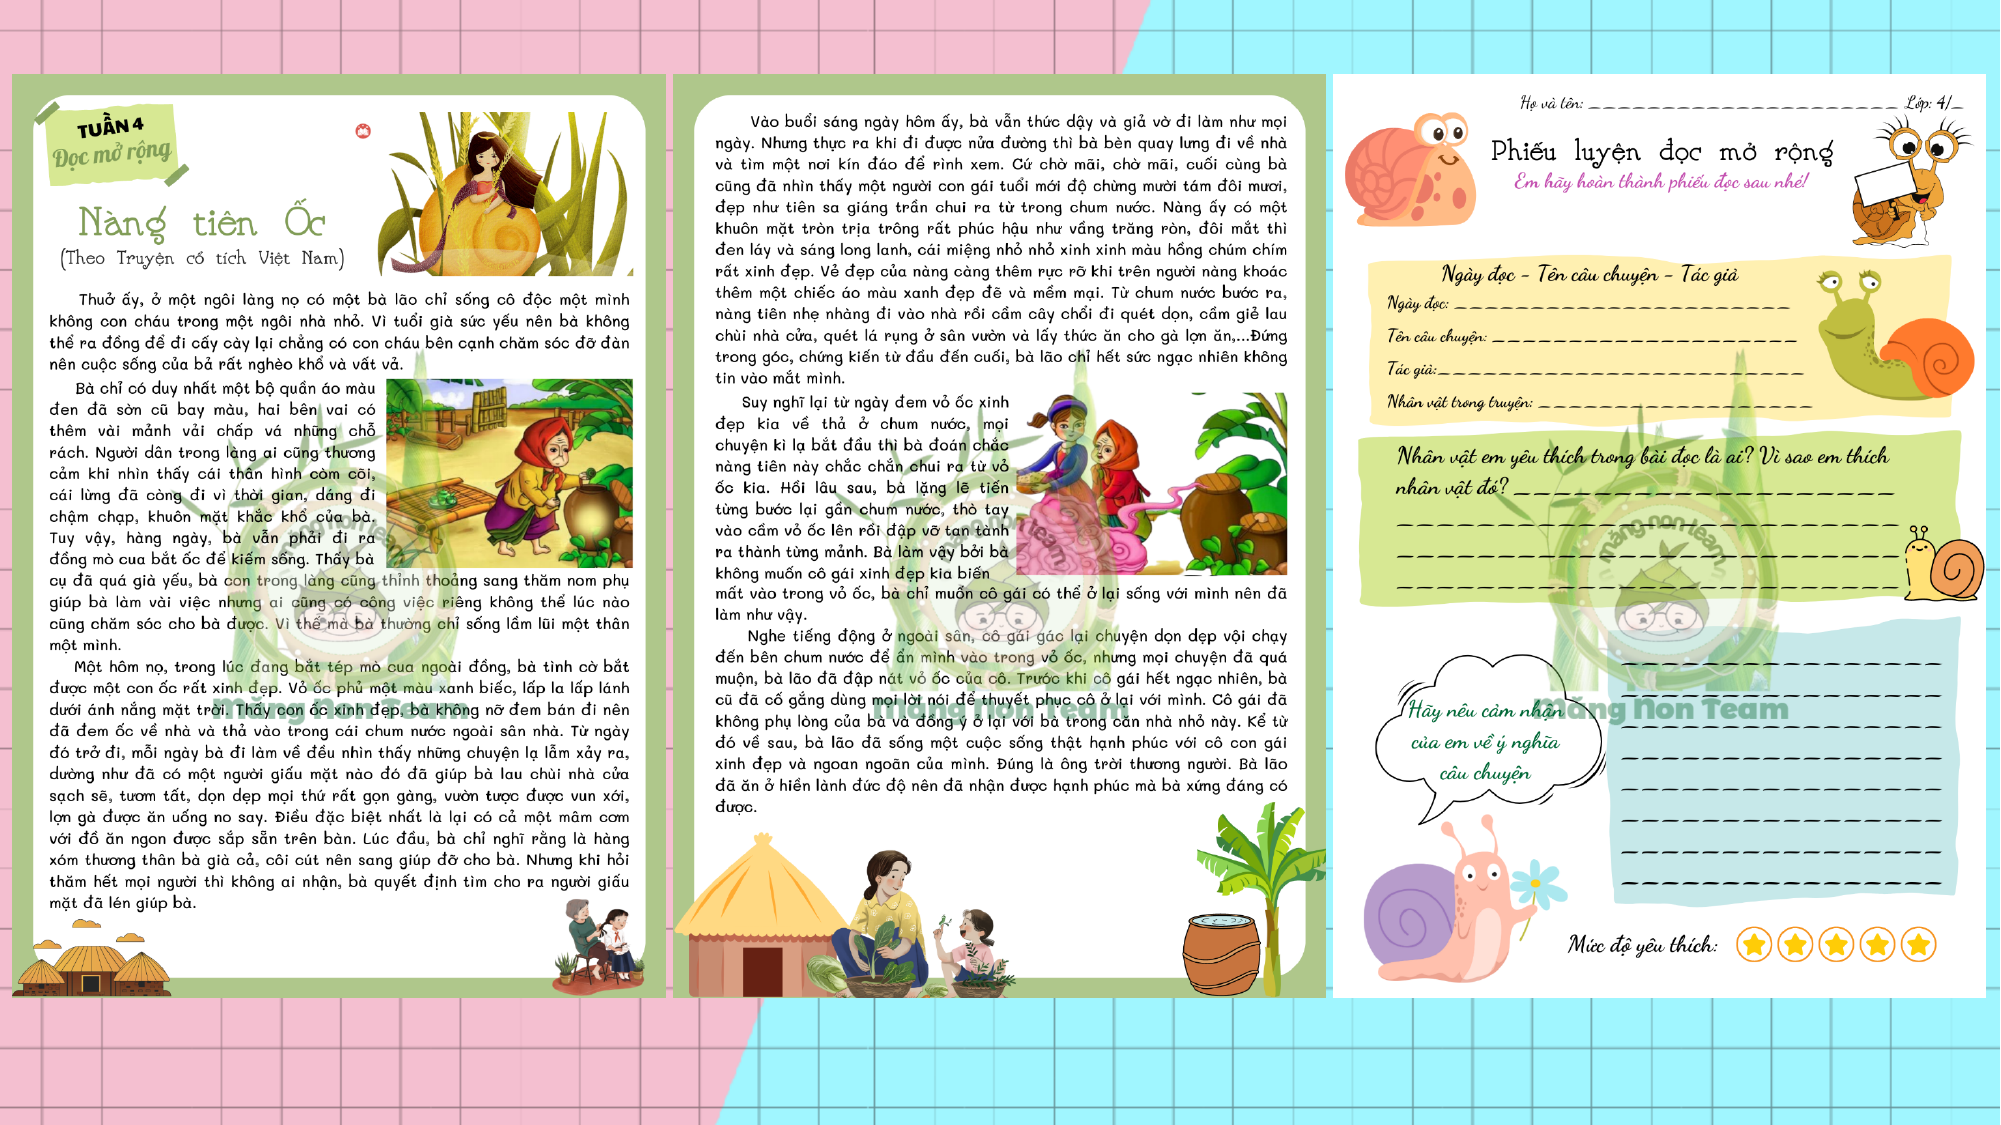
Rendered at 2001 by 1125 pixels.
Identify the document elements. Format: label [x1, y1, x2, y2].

picture [12, 74, 666, 998]
picture [1333, 74, 1986, 998]
text_box [0, 0, 2000, 1125]
picture [673, 74, 1326, 998]
